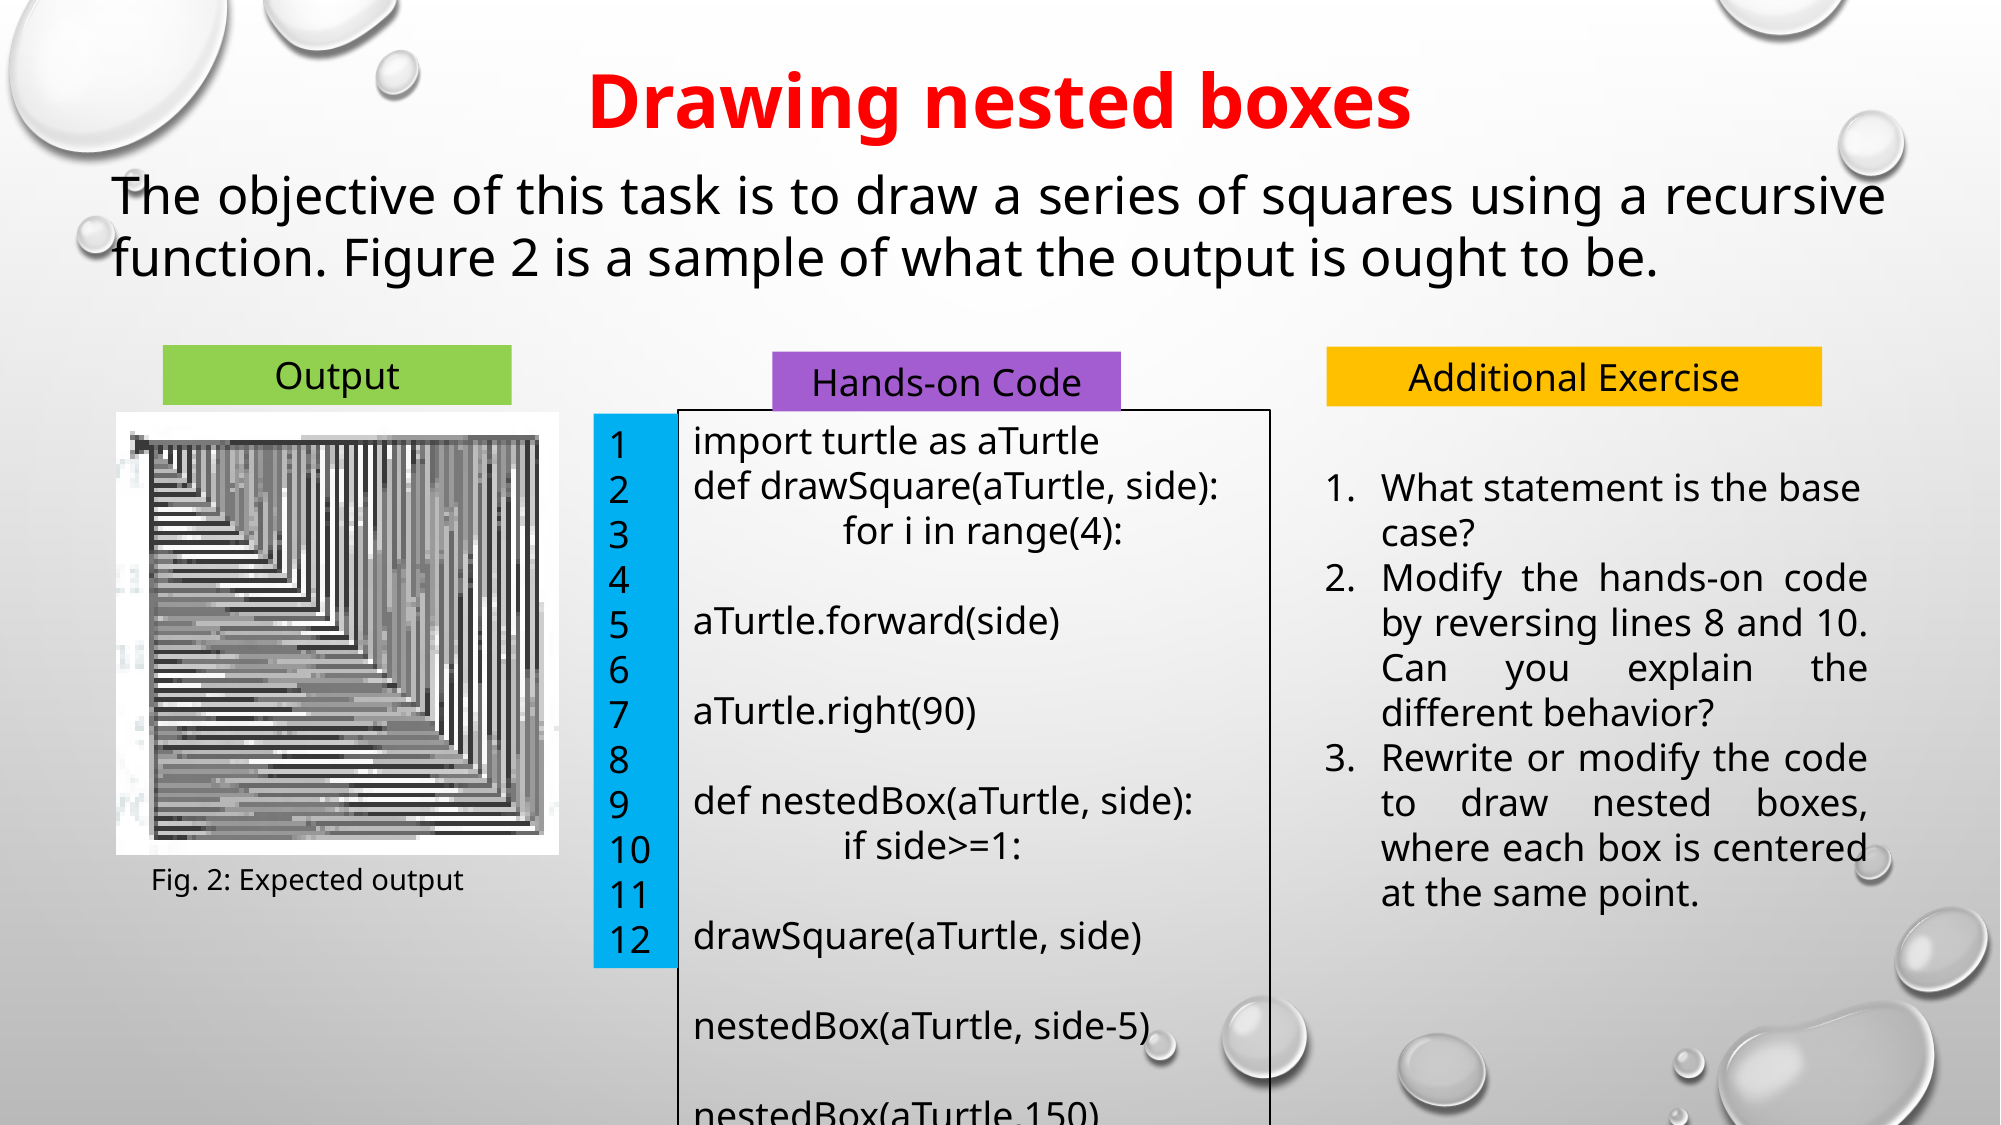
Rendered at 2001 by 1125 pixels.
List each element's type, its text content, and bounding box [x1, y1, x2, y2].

text_box 1 2 3 4 5 6 7 8 9 10 11 12 [593, 413, 679, 969]
text_box The objective of this task is to draw a series of squares using a recursive function. Figure 2 is a sample of what the output is ought to be. [96, 154, 1904, 295]
text_box Hands-on Code [772, 351, 1121, 412]
text_box Fig. 2: Expected output [136, 865, 480, 904]
text_box What statement is the base case? Modify the hands-on code by reversing lines 8 and 10. Can you explain the different behavior? Rewrite or modify the code to draw nested boxes, where each box is centered at the same point. [1309, 456, 1884, 1011]
text_box Drawing nested boxes [96, 46, 1904, 152]
text_box Output [162, 345, 512, 405]
text_box import turtle as aTurtle def drawSquare(aTurtle, side): for i in range(4): aTurtle.forward(side) aTurtle.right(90) def nestedBox(aTurtle, side): if side>=1: drawSquare(aTurtle, side) nestedBox(aTurtle, side-5) nestedBox(aTurtle,150) [678, 409, 1270, 1125]
text_box Additional Exercise [1326, 346, 1823, 407]
picture [0, 0, 2000, 1125]
